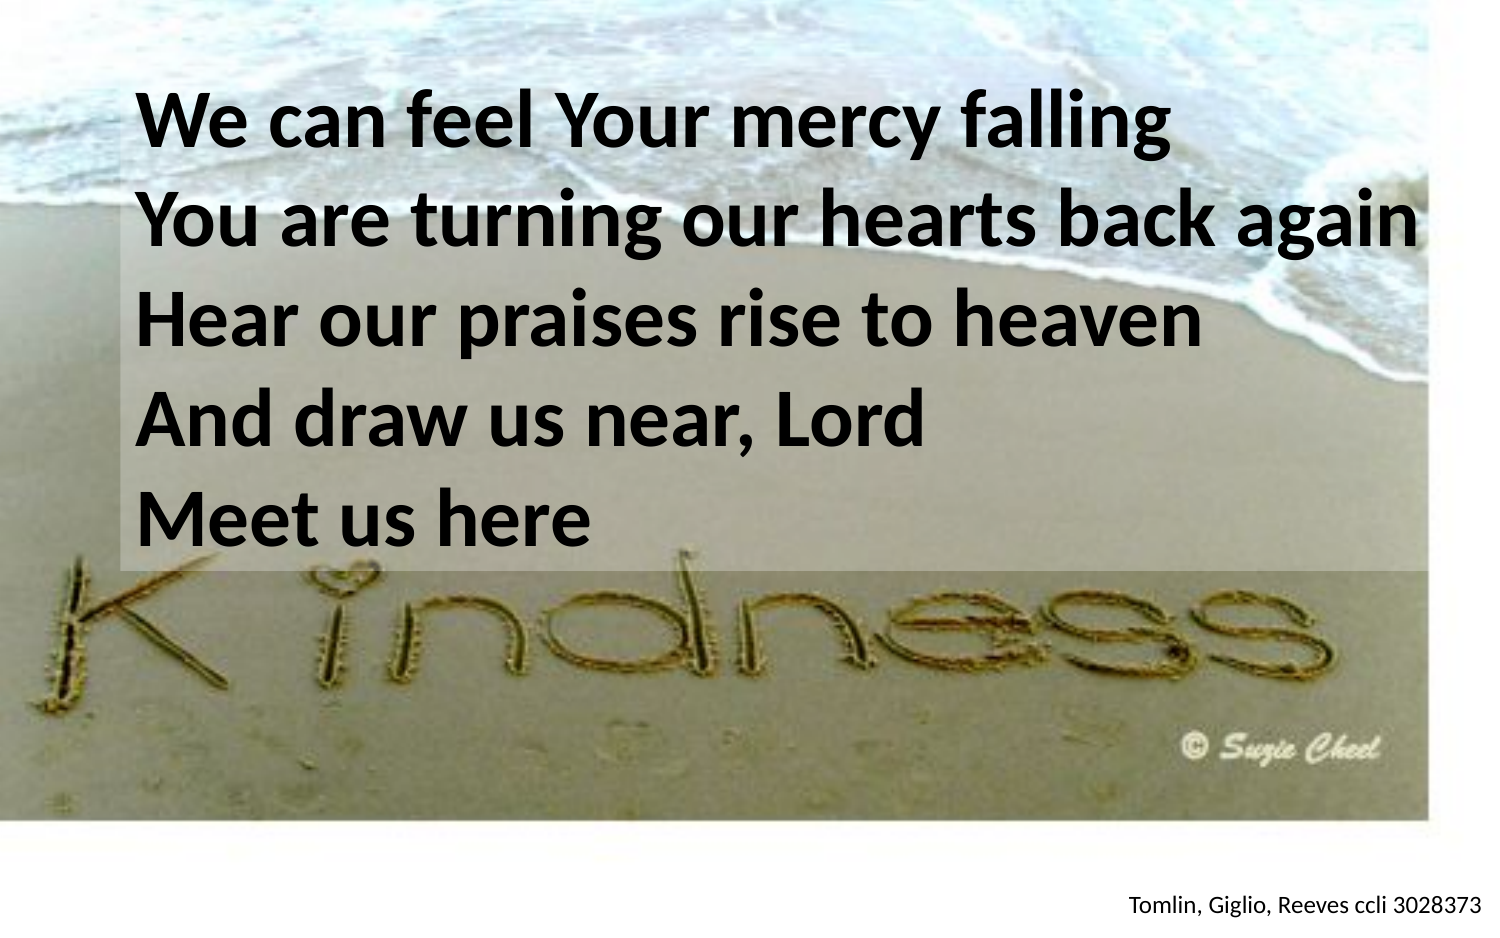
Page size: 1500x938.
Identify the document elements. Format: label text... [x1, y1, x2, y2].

text_box Tomlin, Giglio, Reeves ccli 3028373 [1114, 881, 1498, 926]
text_box We can feel Your mercy falling You are turning our hearts back again Hear our praises rise to heaven And draw us near, Lord Meet us here [120, 56, 1437, 571]
picture [0, 0, 1500, 938]
